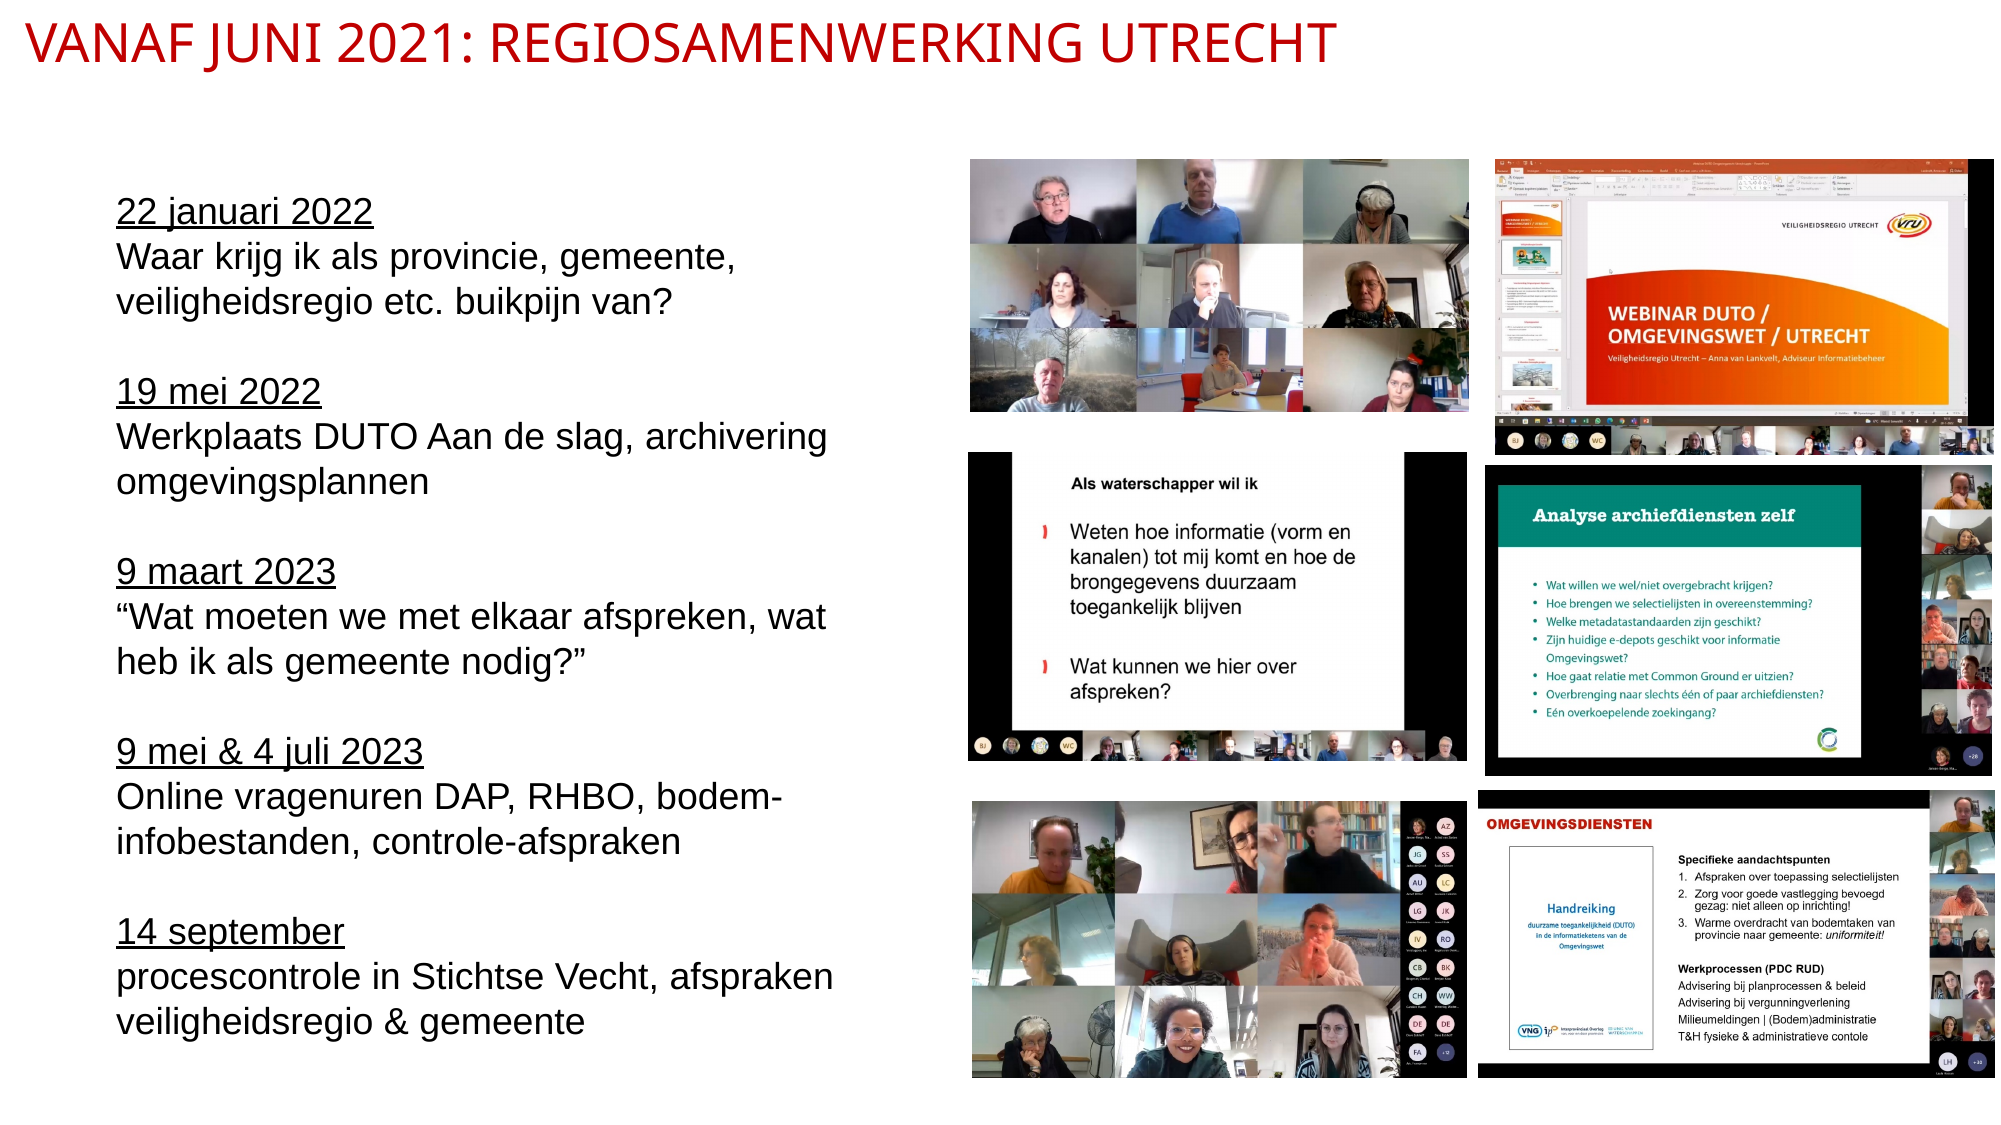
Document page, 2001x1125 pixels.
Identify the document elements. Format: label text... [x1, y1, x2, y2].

picture [1495, 159, 1994, 455]
picture [1478, 790, 1995, 1078]
text_box 22 januari 2022 Waar krijg ik als provincie, gemeente, veiligheidsregio etc. buikpijn van? 19 mei 2022 Werkplaats DUTO Aan de slag, archivering omgevingsplannen 9 maart 2023 “Wat moeten we met elkaar afspreken, wat heb ik als gemeente nodig?” 9 mei & 4 juli 2023 Online vragenuren DAP, RHBO, bodem-infobestanden, controle-afspraken 14 september procescontrole in Stichtse Vecht, afspraken veiligheidsregio & gemeente [101, 179, 875, 1095]
picture [968, 452, 1467, 761]
text_box VANAF JUNI 2021: REGIOSAMENWERKING UTRECHT [10, 0, 1953, 91]
picture [1485, 465, 1992, 776]
picture [970, 159, 1469, 412]
picture [972, 801, 1467, 1078]
